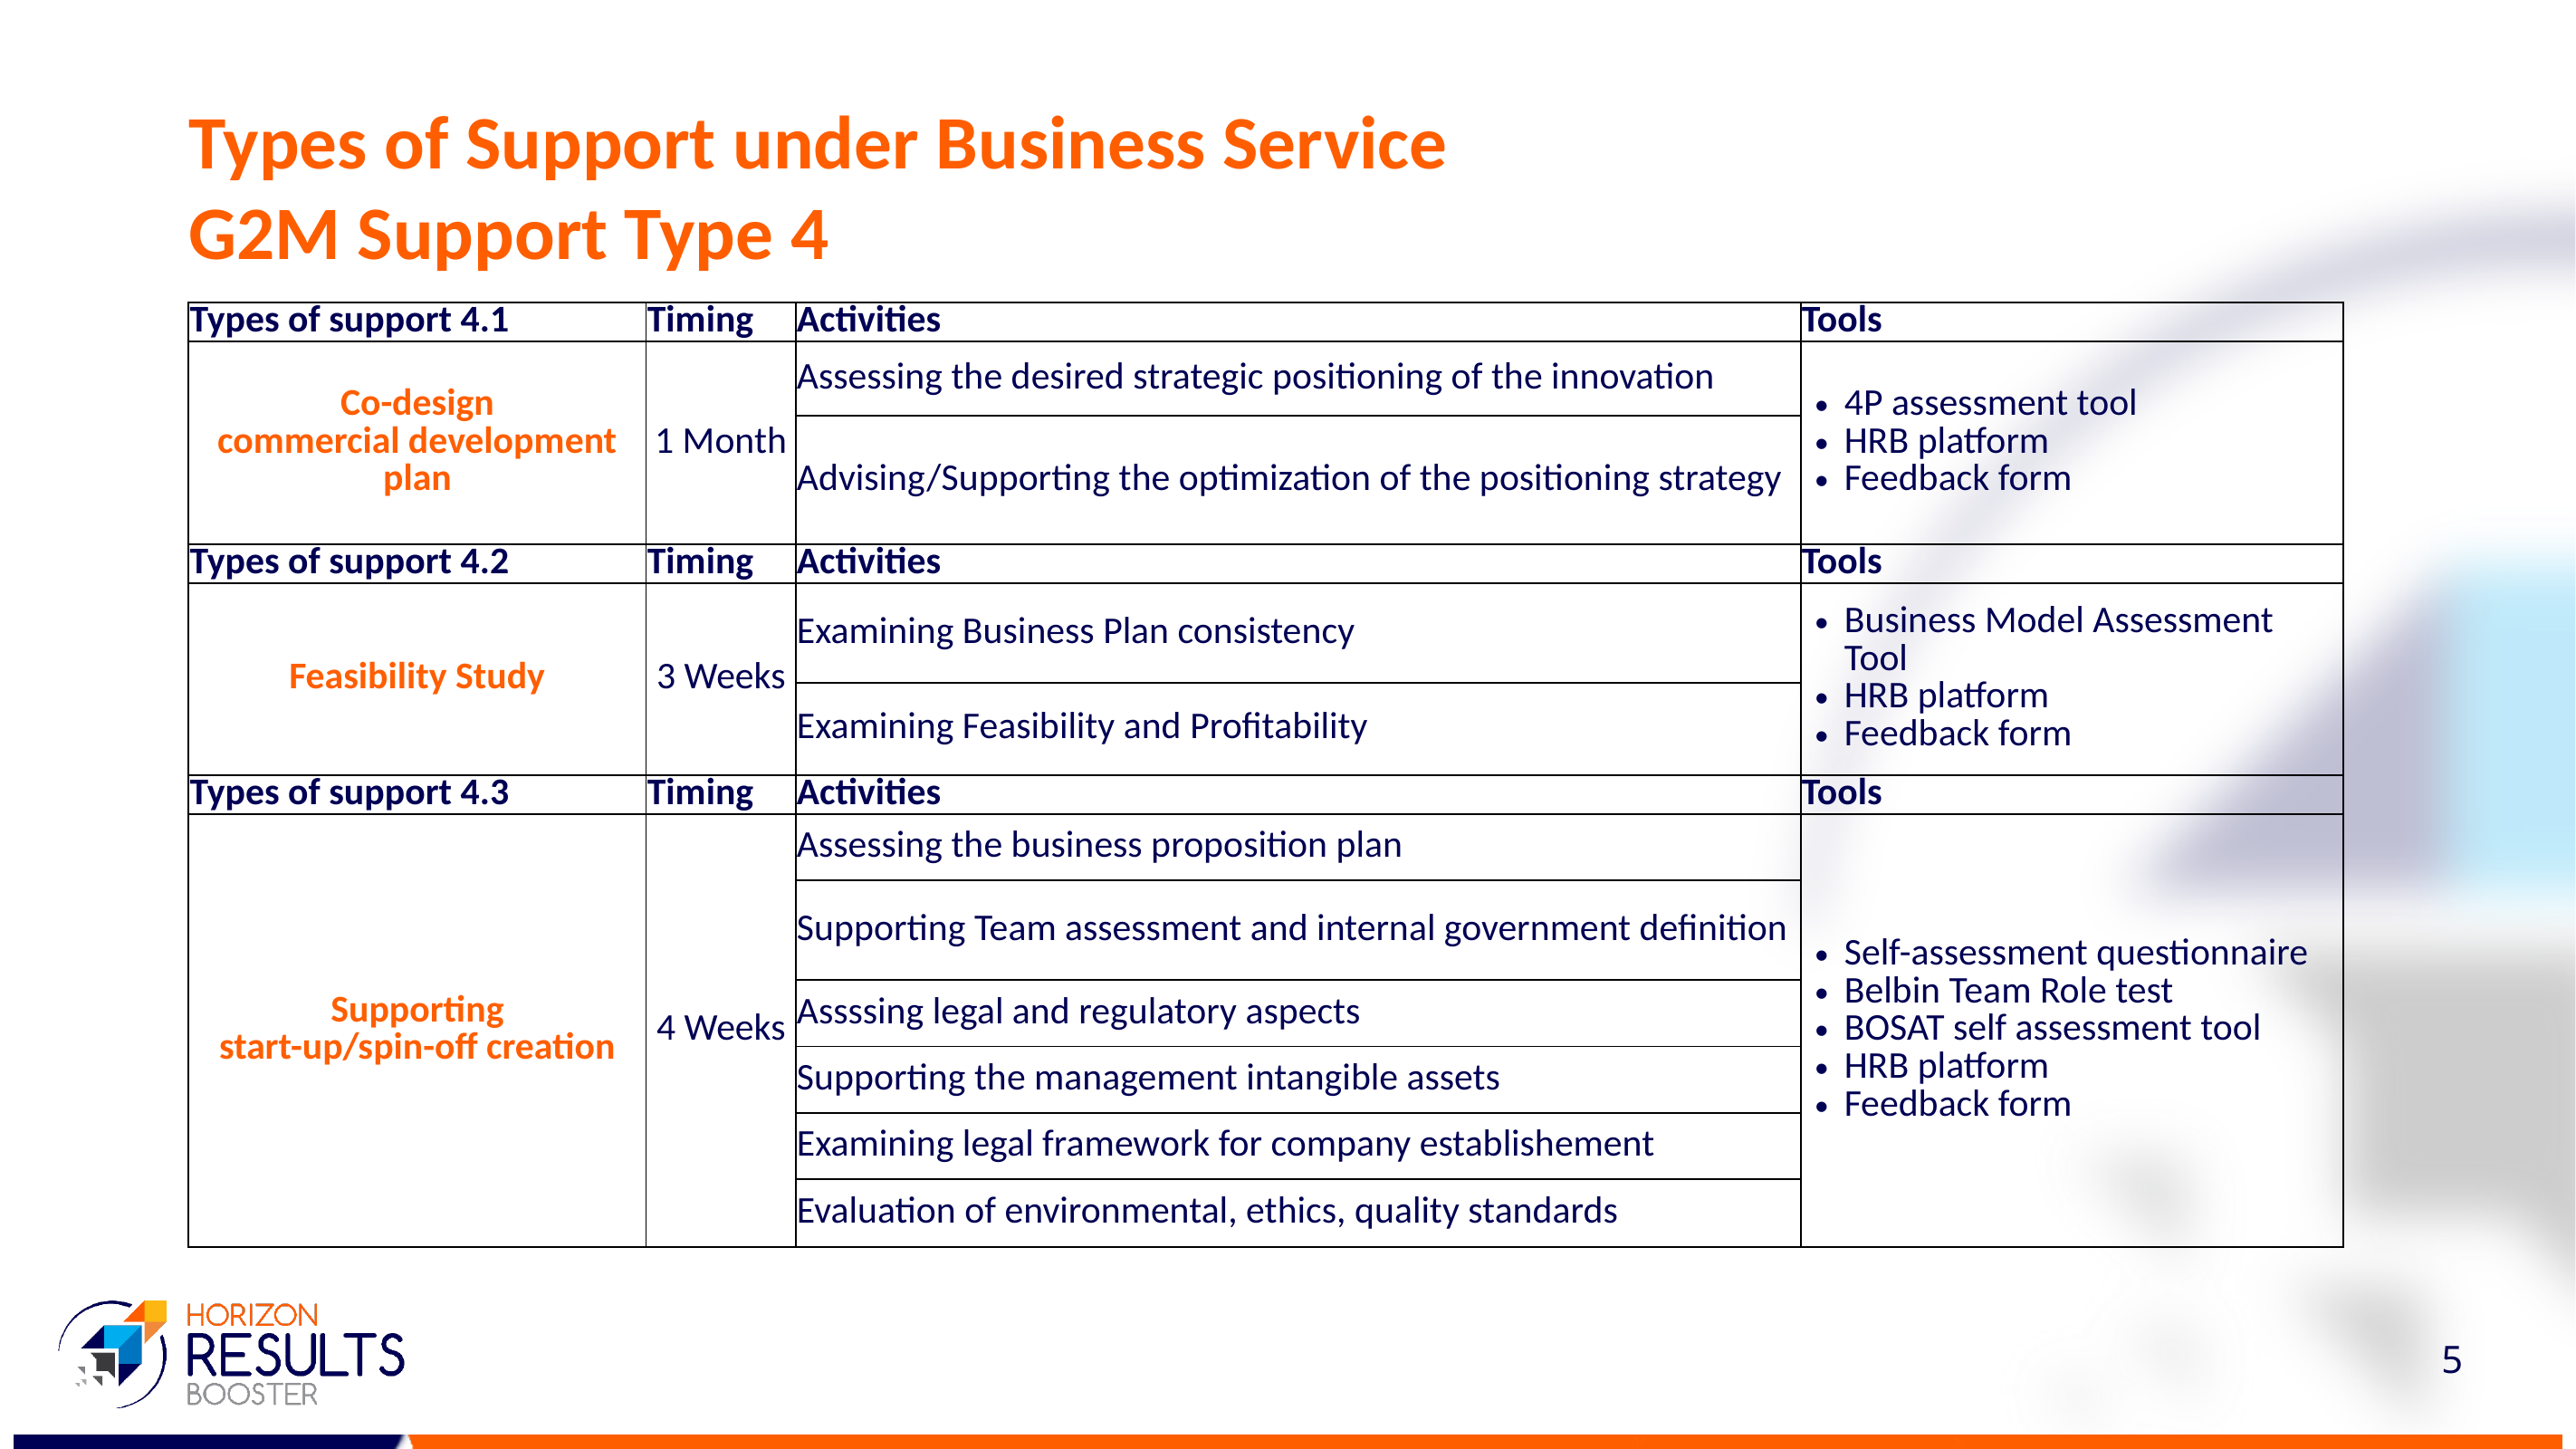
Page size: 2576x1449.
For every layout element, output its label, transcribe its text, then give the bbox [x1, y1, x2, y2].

table_cell 3 Weeks [646, 584, 795, 774]
table_cell Co-design commercial development plan [189, 342, 646, 543]
table_cell Assessing the business proposition plan [797, 815, 1800, 879]
table_header Timing [646, 303, 795, 341]
table_cell Tools [1802, 545, 2342, 582]
picture [14, 55, 2576, 1449]
table_cell Supporting Team assessment and internal government definition [797, 881, 1800, 979]
table_cell Feasibility Study [189, 584, 646, 774]
table_cell Timing [646, 776, 795, 813]
table_cell Activities [797, 776, 1800, 813]
table_cell Supporting start-up/spin-off creation [189, 815, 646, 1246]
table_cell 4P assessment tool HRB platform Feedback form [1802, 342, 2342, 543]
table_cell Supporting the management intangible assets [797, 1047, 1800, 1112]
table_cell 4 Weeks [646, 815, 795, 1246]
table_cell Activities [797, 545, 1800, 582]
table_cell Advising/Supporting the optimization of the positioning strategy [797, 417, 1800, 543]
table_cell Tools [1802, 776, 2342, 813]
table_cell Assessing the desired strategic positioning of the innovation [797, 342, 1800, 415]
table_cell Business Model Assessment Tool HRB platform Feedback form [1802, 584, 2342, 774]
table_cell Self-assessment questionnaire Belbin Team Role test BOSAT self assessment tool HRB platform Feedback form [1802, 815, 2342, 1246]
slide_number 5 [2399, 1329, 2506, 1400]
table_cell Types of support 4.2 [189, 545, 646, 582]
picture [36, 1279, 426, 1431]
table_cell Assssing legal and regulatory aspects [797, 981, 1800, 1046]
table_cell Examining legal framework for company establishement [797, 1114, 1800, 1178]
table_header Tools [1802, 303, 2342, 341]
table_cell Examining Business Plan consistency [797, 584, 1800, 682]
title Types of Support under Business Service G2M Support Type 4 [187, 65, 2388, 303]
table_cell Types of support 4.3 [189, 776, 646, 813]
table_cell Examining Feasibility and Profitability [797, 684, 1800, 774]
table_header Activities [797, 303, 1800, 341]
table_cell 1 Month [646, 342, 795, 543]
table_cell Evaluation of environmental, ethics, quality standards [797, 1180, 1800, 1246]
table_header Types of support 4.1 [189, 303, 646, 341]
table_cell Timing [646, 545, 795, 582]
